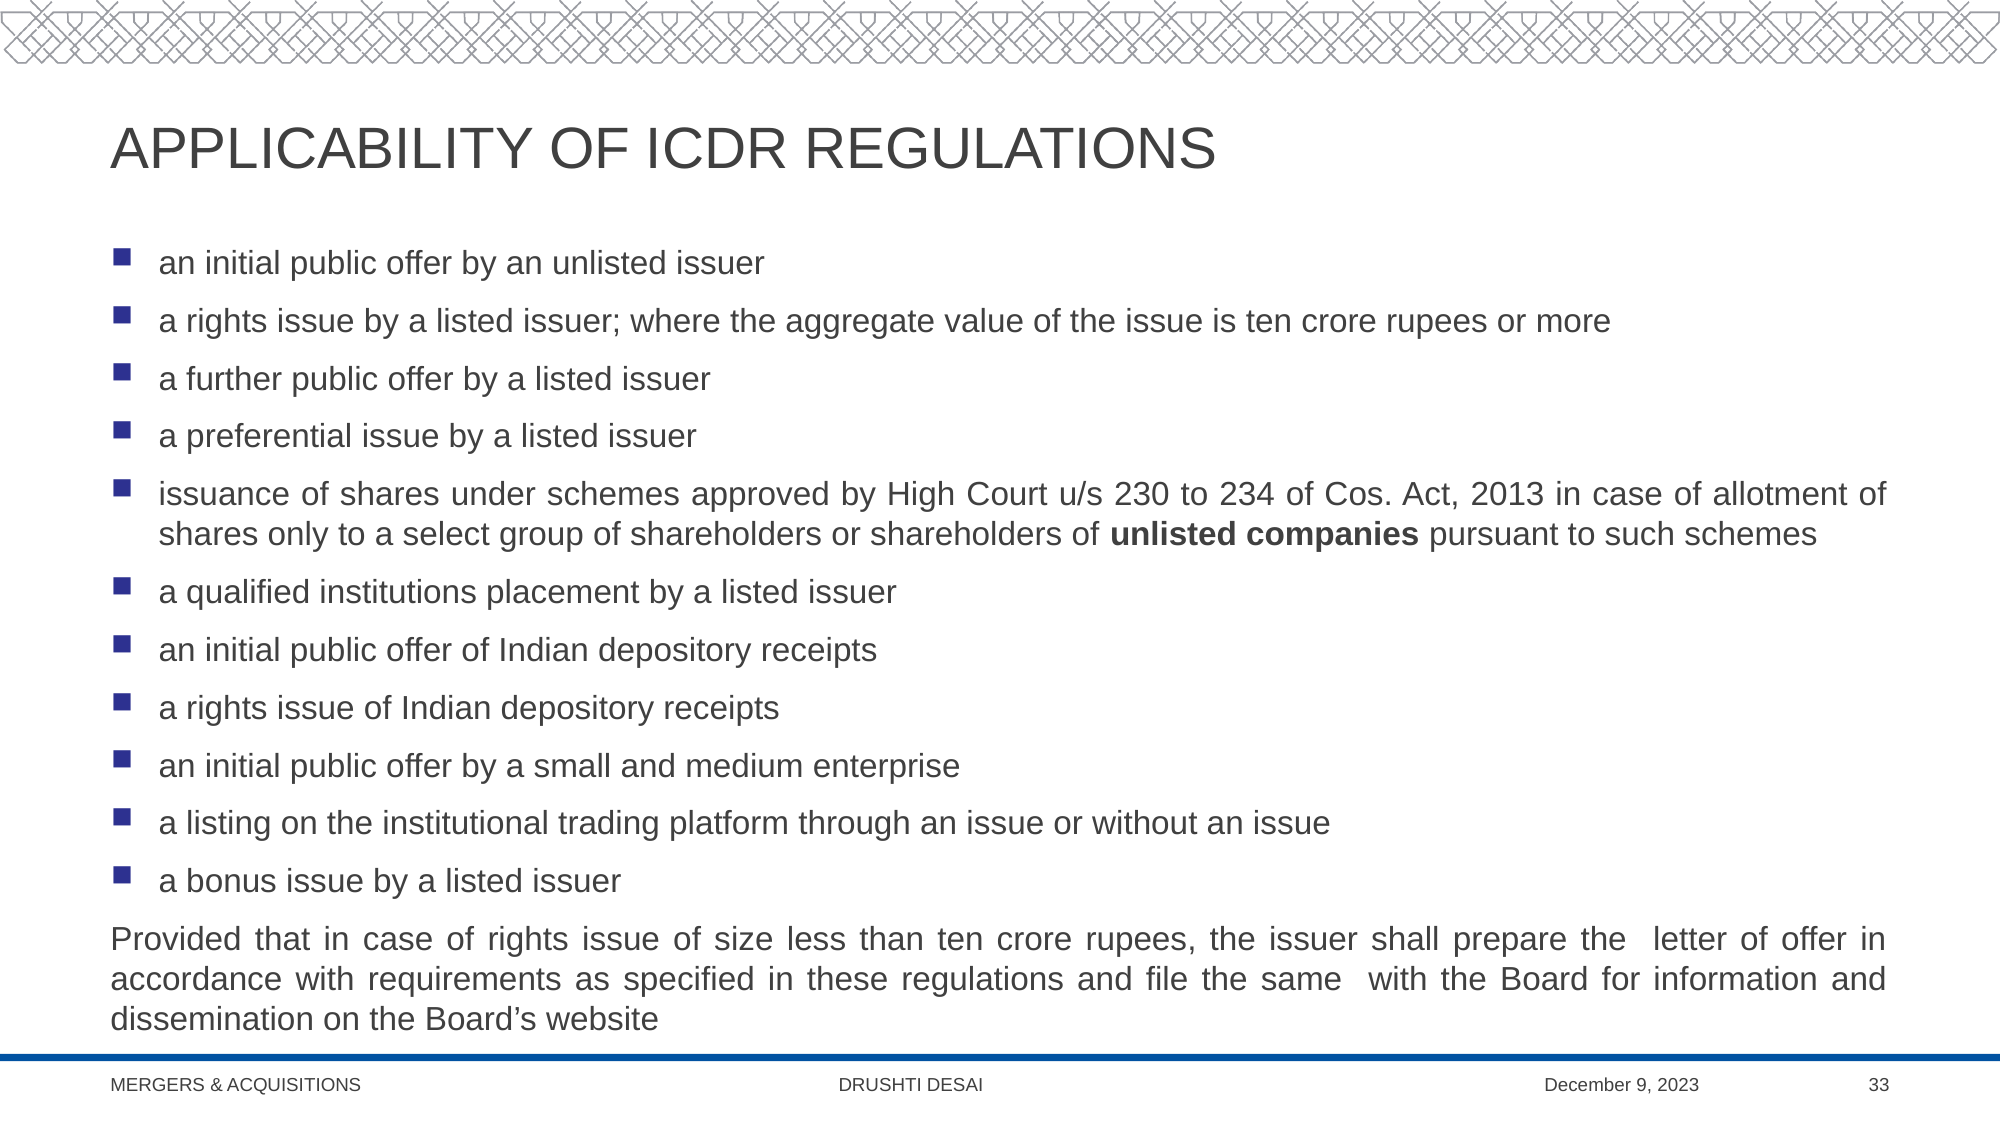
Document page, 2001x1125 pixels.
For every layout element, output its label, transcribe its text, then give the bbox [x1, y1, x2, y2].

picture [0, 0, 2000, 64]
list an initial public offer by an unlisted issuer a rights issue by a listed issuer; where the aggregate value of the issue is ten crore rupees or more a further public offer by a listed issuer a preferential issue by a listed issuer issuance of shares under schemes approved by High Court u/s 230 to 234 of Cos. Act, 2013 in case of allotment of shares only to a select group of shareholders or shareholders of unlisted companies pursuant to such schemes a qualified institutions placement by a listed issuer an initial public offer of Indian depository receipts a rights issue of Indian depository receipts an initial public offer by a small and medium enterprise a listing on the institutional trading platform through an issue or without an issue a bonus issue by a listed issuer Provided that in case of rights issue of size less than ten crore rupees, the issuer shall prepare the letter of offer in accordance with requirements as specified in these regulations and file the same with the Board for information and dissemination on the Board’s website [95, 233, 1905, 1061]
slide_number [1247, 1053, 1715, 1114]
slide_number 33 [1732, 1053, 1905, 1114]
footer Mergers & Acquisitions Drushti Desai [95, 1053, 1230, 1114]
title Applicability of icdr regulations [95, 64, 1905, 227]
